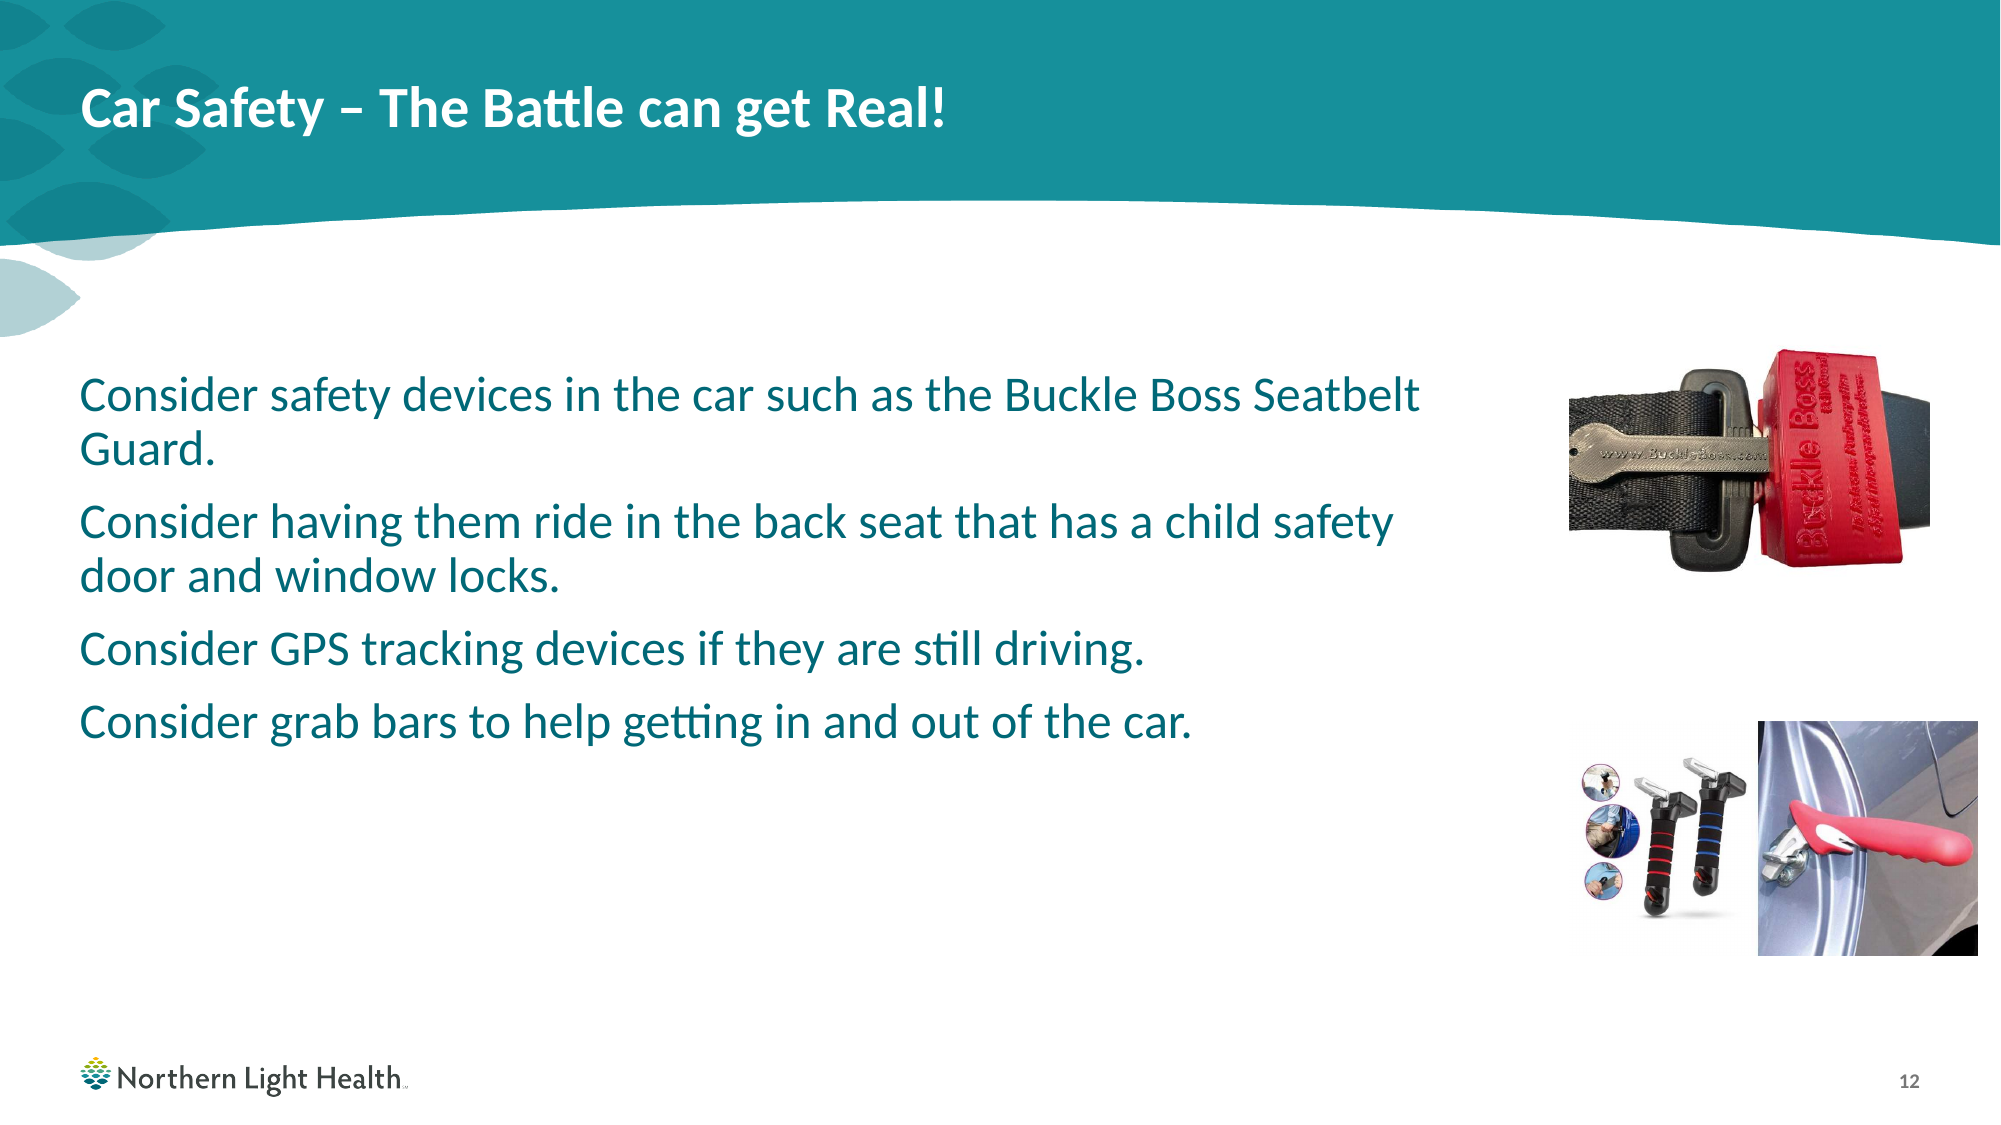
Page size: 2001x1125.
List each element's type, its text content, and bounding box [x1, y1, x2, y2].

slide_number 12 [1854, 1063, 1921, 1094]
list Consider safety devices in the car such as the Buckle Boss Seatbelt Guard. Consider having them ride in the back seat that has a child safety door and window locks. Consider GPS tracking devices if they are still driving. Consider grab bars to help getting in and out of the car. [79, 367, 1427, 1006]
title Car Safety – The Battle can get Real! [81, 0, 1710, 218]
picture [0, 0, 2001, 1125]
